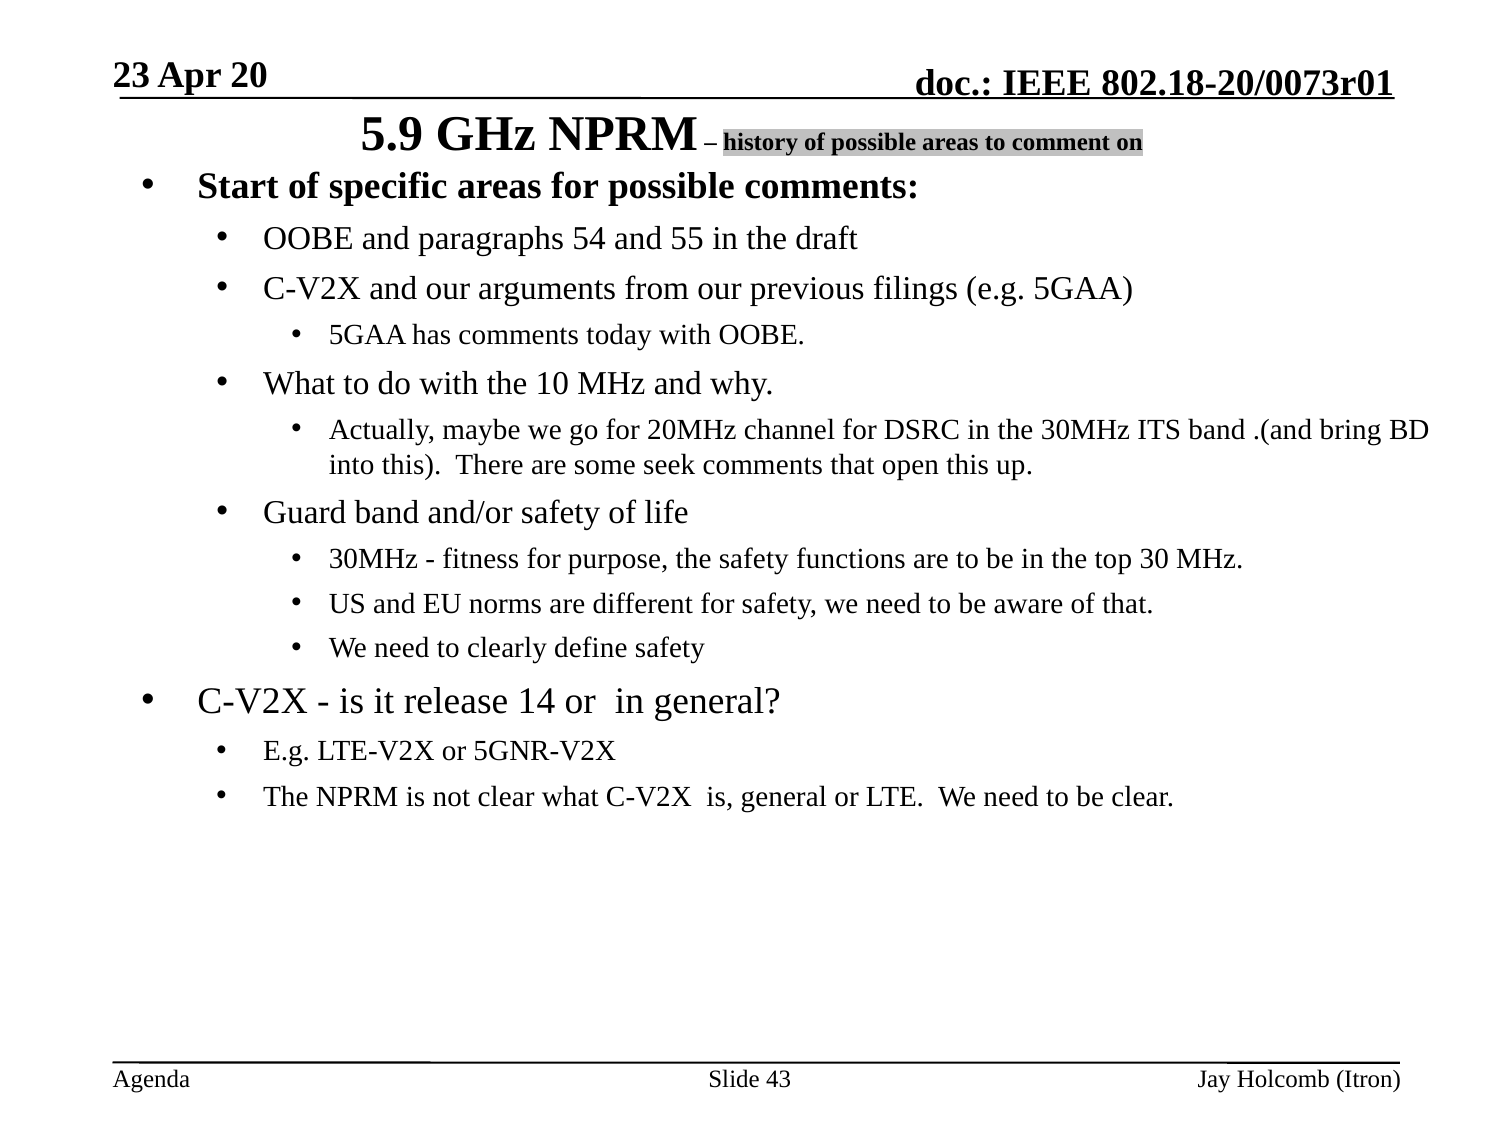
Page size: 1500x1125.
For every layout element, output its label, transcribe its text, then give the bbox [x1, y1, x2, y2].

list Start of specific areas for possible comments: OOBE and paragraphs 54 and 55 in the draft C-V2X and our arguments from our previous filings (e.g. 5GAA) 5GAA has comments today with OOBE. What to do with the 10 MHz and why. Actually, maybe we go for 20MHz channel for DSRC in the 30MHz ITS band .(and bring BD into this). There are some seek comments that open this up. Guard band and/or safety of life 30MHz - fitness for purpose, the safety functions are to be in the top 30 MHz. US and EU norms are different for safety, we need to be aware of that. We need to clearly define safety C-V2X - is it release 14 or in general? E.g. LTE-V2X or 5GNR-V2X The NPRM is not clear what C-V2X is, general or LTE. We need to be clear. [116, 152, 1490, 1085]
footer Jay Holcomb (Itron) [878, 1061, 1402, 1093]
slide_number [112, 49, 488, 95]
title 5.9 GHz NPRM – history of possible areas to comment on [114, 103, 1390, 159]
slide_number Slide 43 [699, 1061, 800, 1123]
